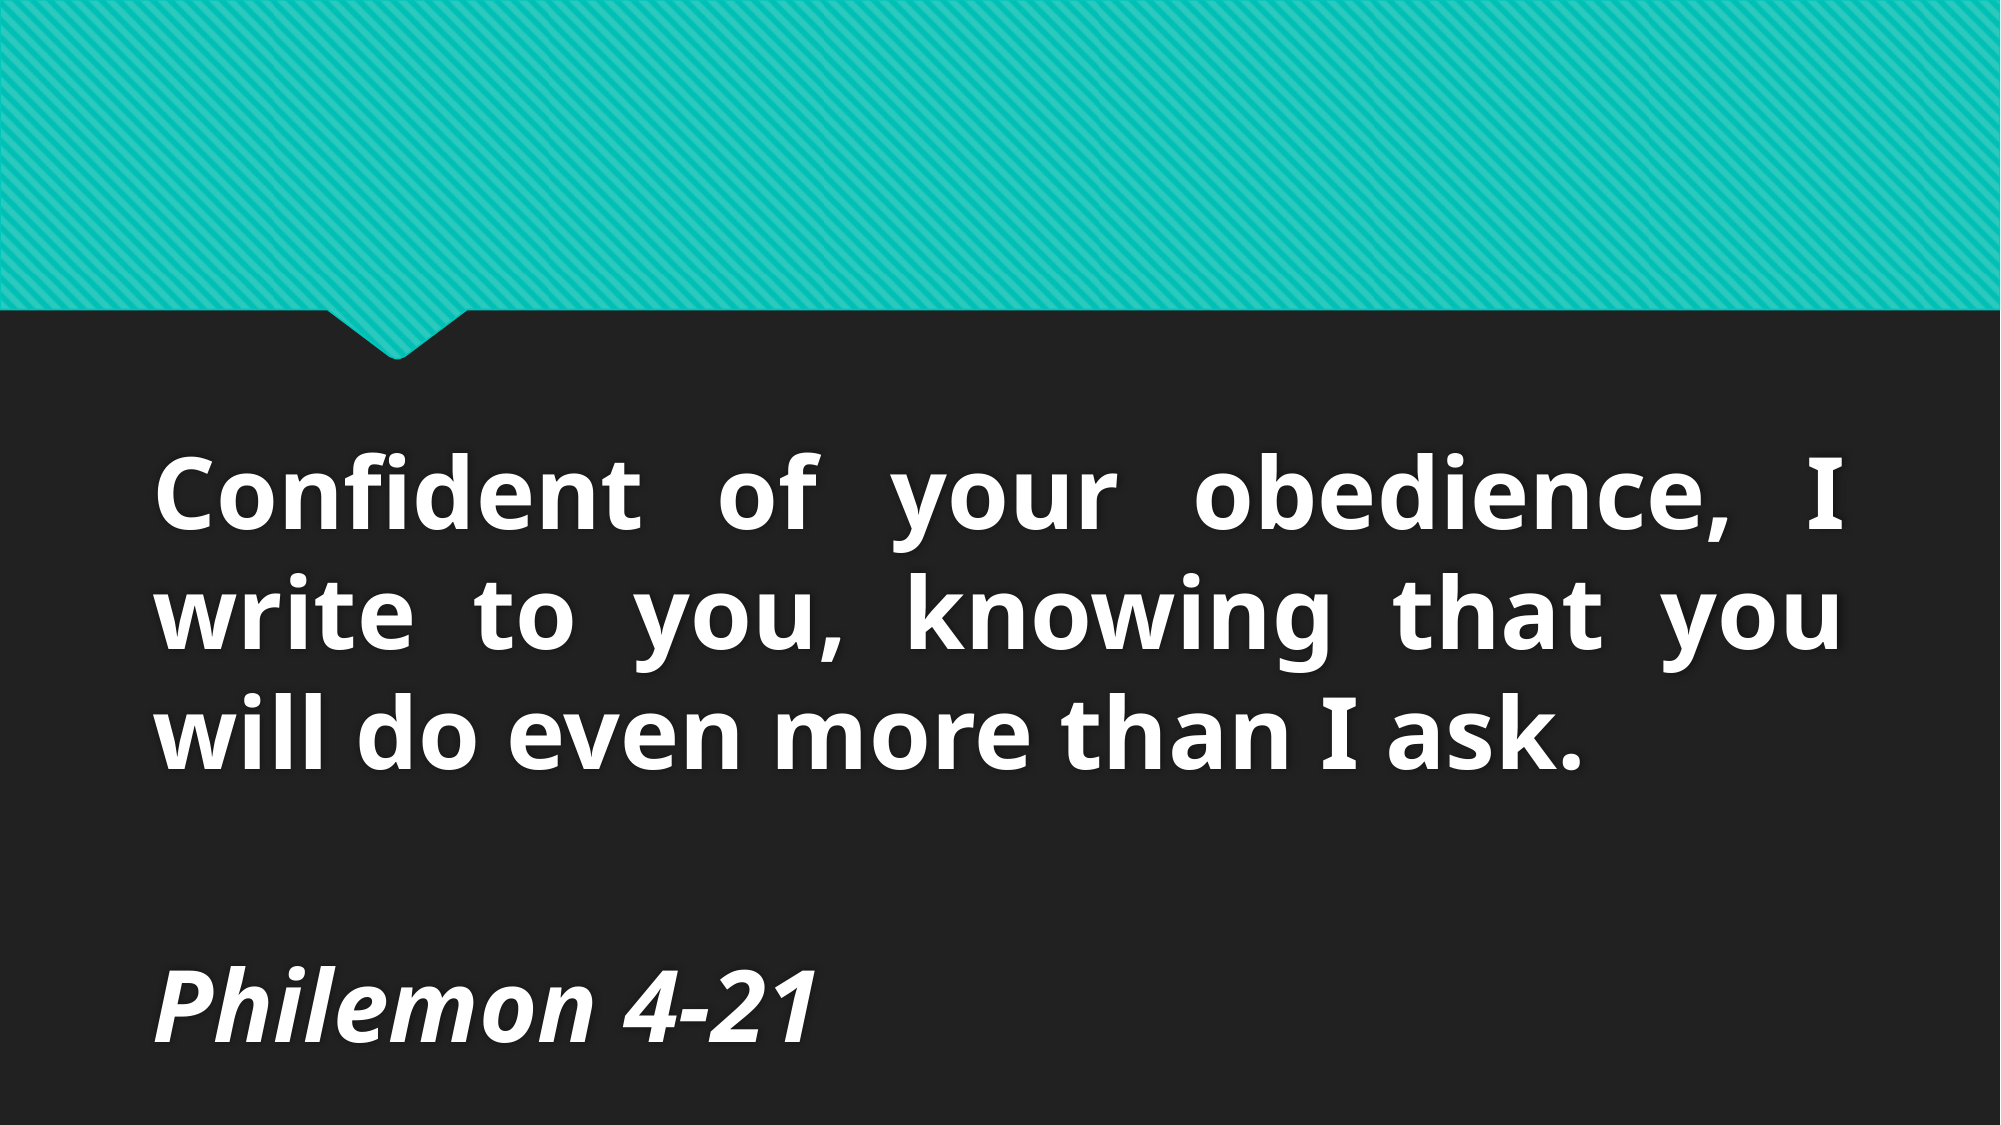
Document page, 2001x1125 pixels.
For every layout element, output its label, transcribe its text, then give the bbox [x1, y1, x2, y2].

list Confident of your obedience, I write to you, knowing that you will do even more than I ask. Philemon 4-21 [137, 500, 1863, 992]
